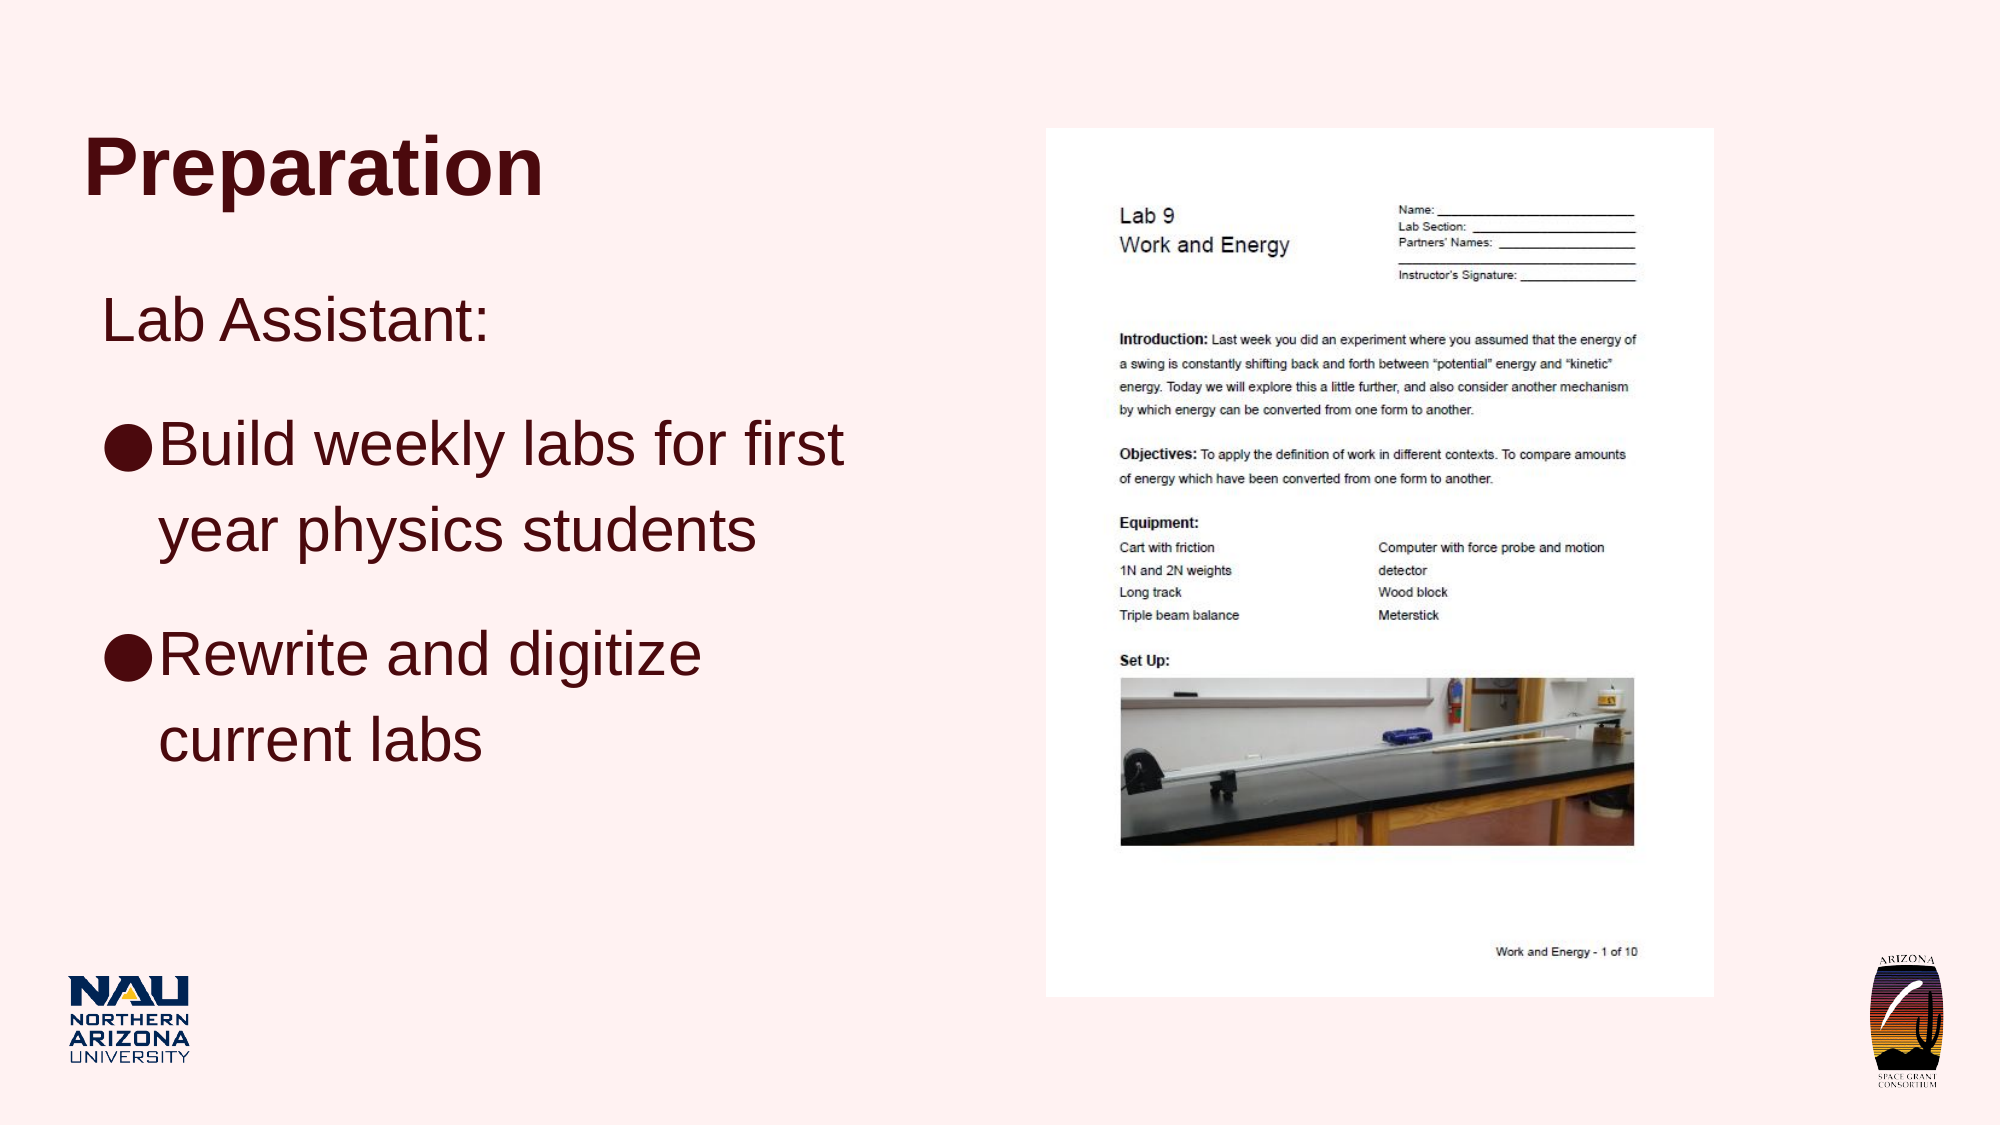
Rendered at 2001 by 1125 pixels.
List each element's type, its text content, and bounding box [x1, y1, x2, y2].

list Lab Assistant: Build weekly labs for first year physics students Rewrite and digitize current labs [68, 252, 930, 932]
title Preparation [68, 97, 1932, 223]
picture [1853, 948, 1960, 1091]
picture [1046, 128, 1714, 997]
picture [68, 976, 190, 1063]
